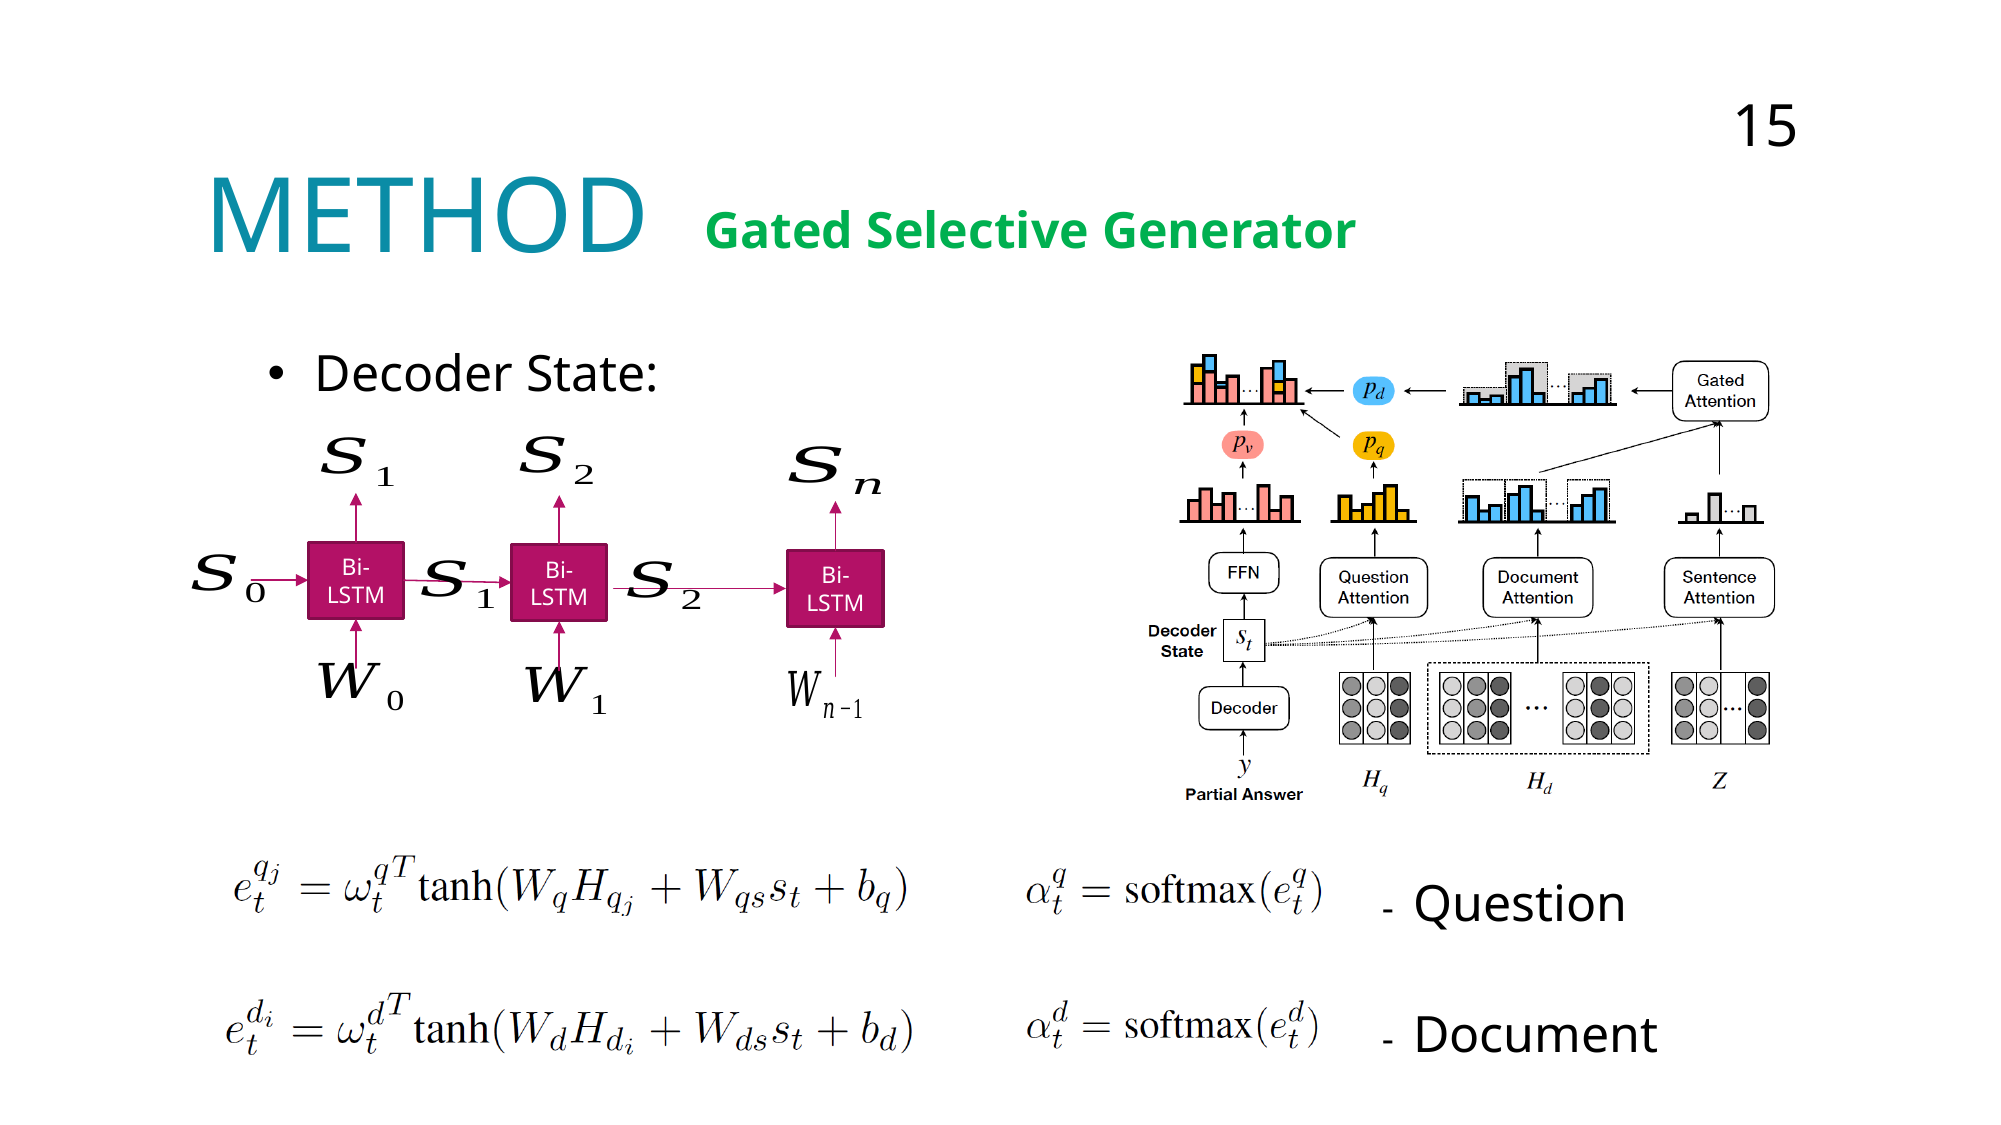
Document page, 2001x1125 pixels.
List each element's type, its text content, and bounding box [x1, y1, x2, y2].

picture [1021, 863, 1323, 916]
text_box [189, 430, 884, 725]
text_box - Question [1367, 863, 1752, 939]
text_box Gated Selective Generator [689, 191, 1752, 267]
picture [223, 848, 909, 916]
text_box Decoder State: [252, 304, 1932, 410]
picture [1131, 354, 1786, 809]
slide_number 15 [1679, 48, 1853, 175]
title Method [189, 152, 1577, 269]
picture [218, 990, 913, 1060]
text_box - Document [1367, 994, 1752, 1070]
picture [1022, 991, 1321, 1052]
